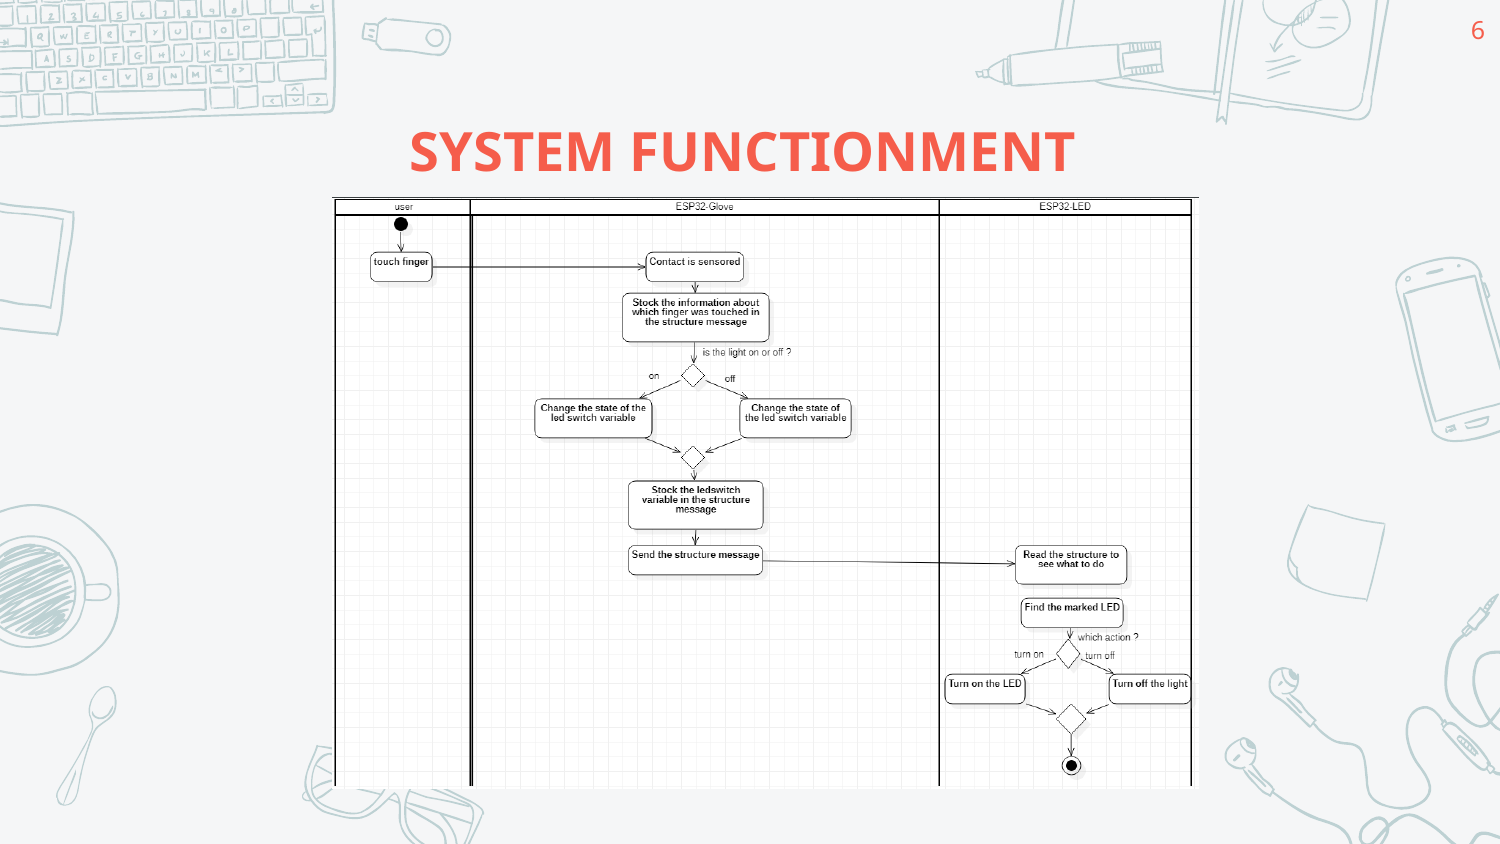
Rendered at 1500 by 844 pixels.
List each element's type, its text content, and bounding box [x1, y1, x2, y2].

title SYSTEM FUNCTIONMENT [185, 102, 1315, 198]
picture [332, 197, 1199, 790]
slide_number 6 [1435, 0, 1500, 53]
